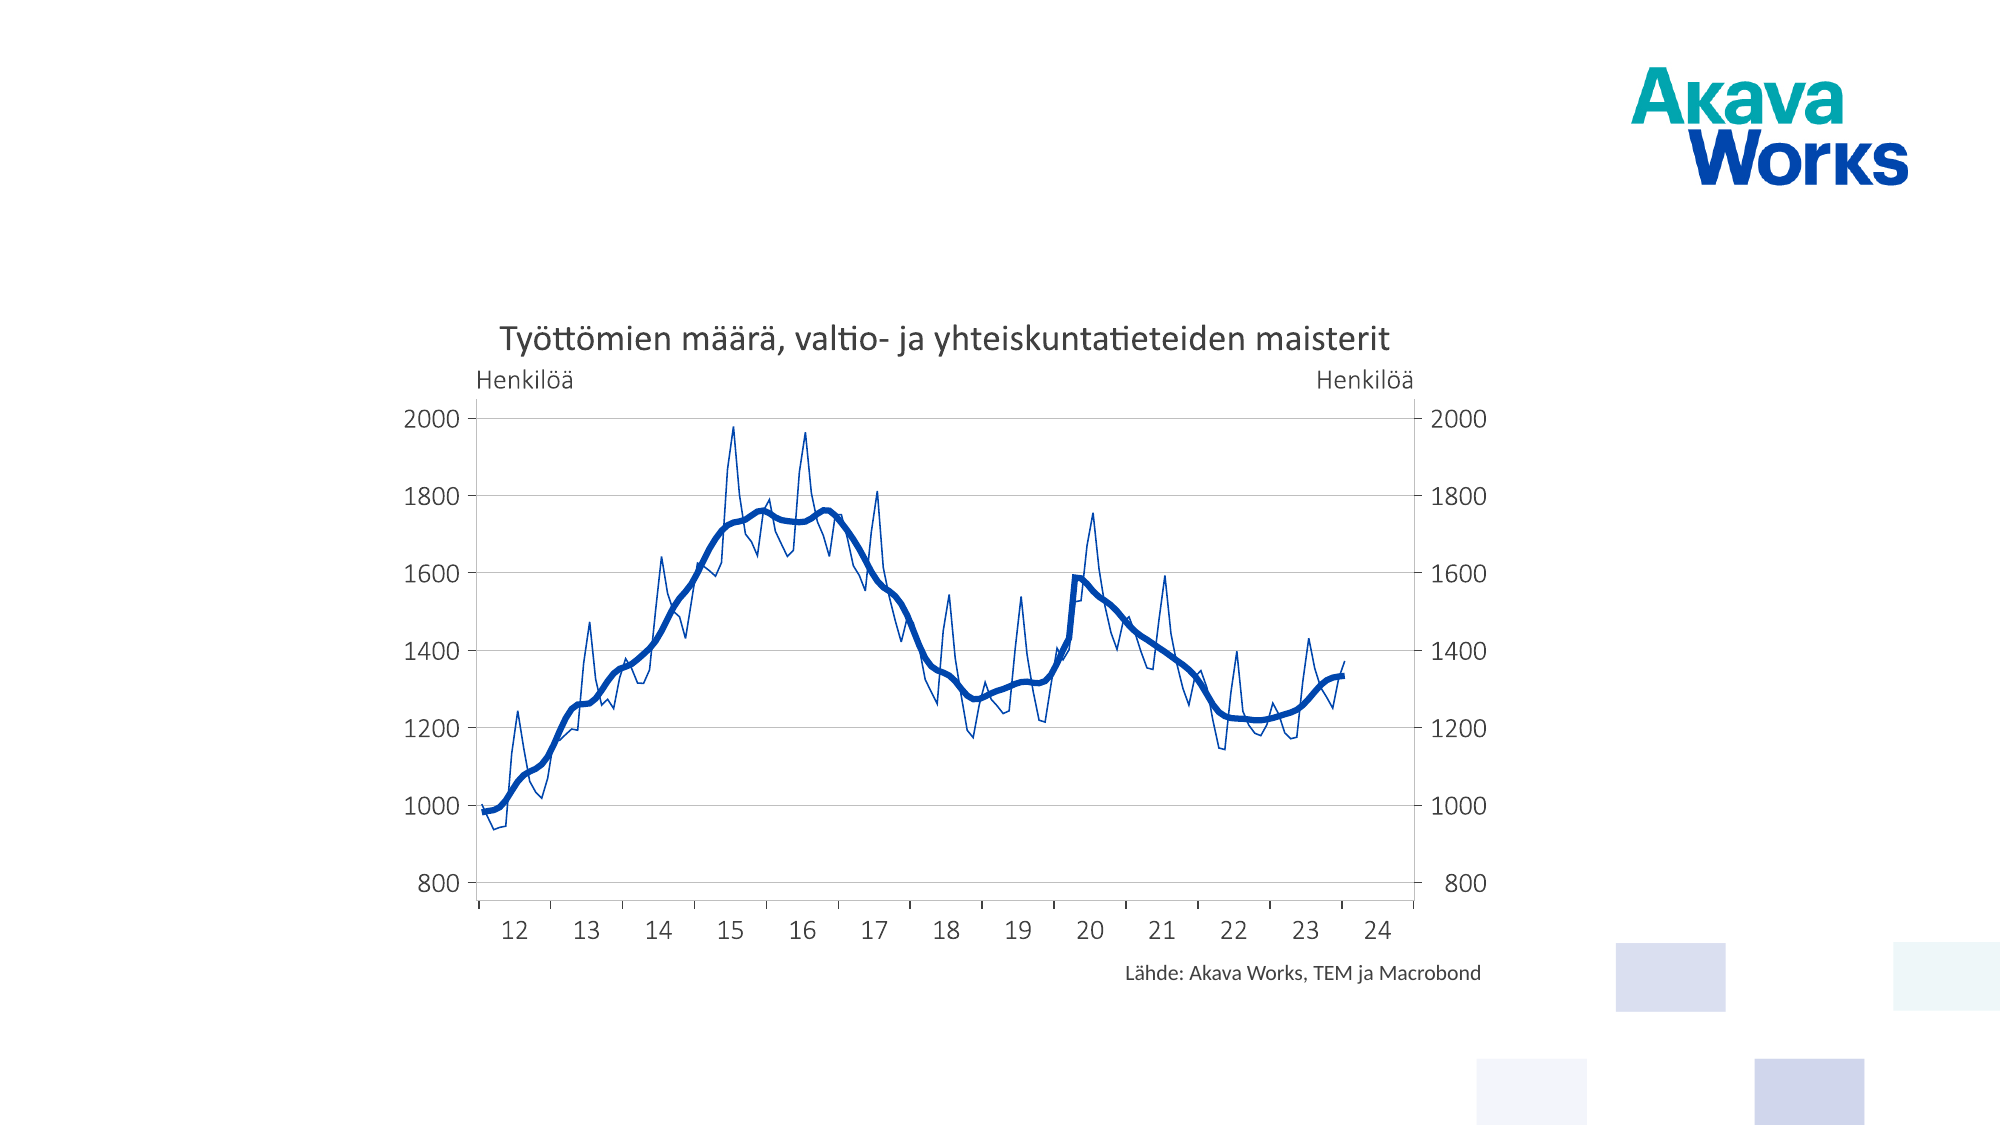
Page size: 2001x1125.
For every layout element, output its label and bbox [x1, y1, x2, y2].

picture [232, 55, 2000, 1125]
list [390, 301, 1500, 1003]
